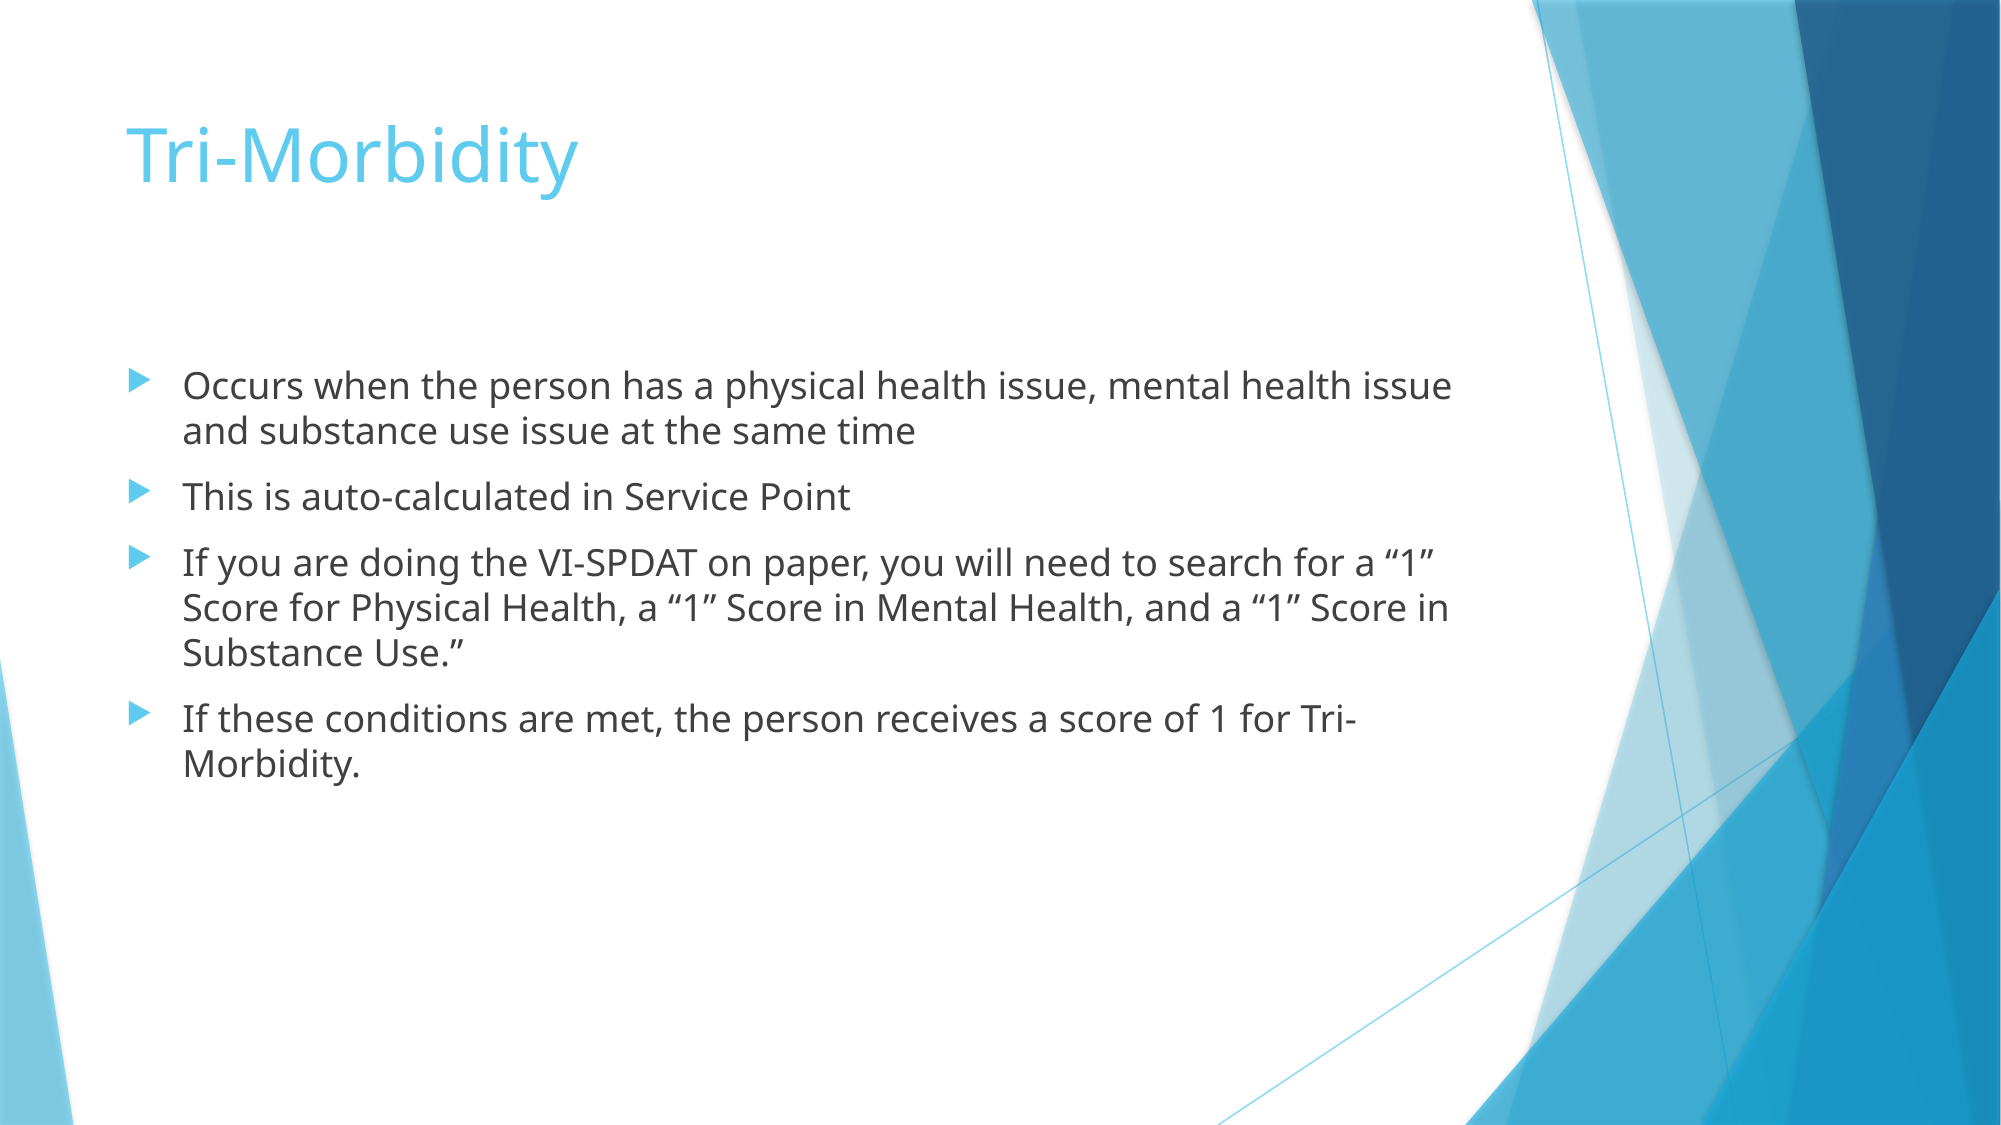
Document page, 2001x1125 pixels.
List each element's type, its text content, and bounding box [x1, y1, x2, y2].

list Occurs when the person has a physical health issue, mental health issue and substance use issue at the same time This is auto-calculated in Service Point If you are doing the VI-SPDAT on paper, you will need to search for a “1” Score for Physical Health, a “1” Score in Mental Health, and a “1” Score in Substance Use.” If these conditions are met, the person receives a score of 1 for Tri-Morbidity. [111, 354, 1522, 992]
title Tri-Morbidity [111, 99, 1522, 317]
